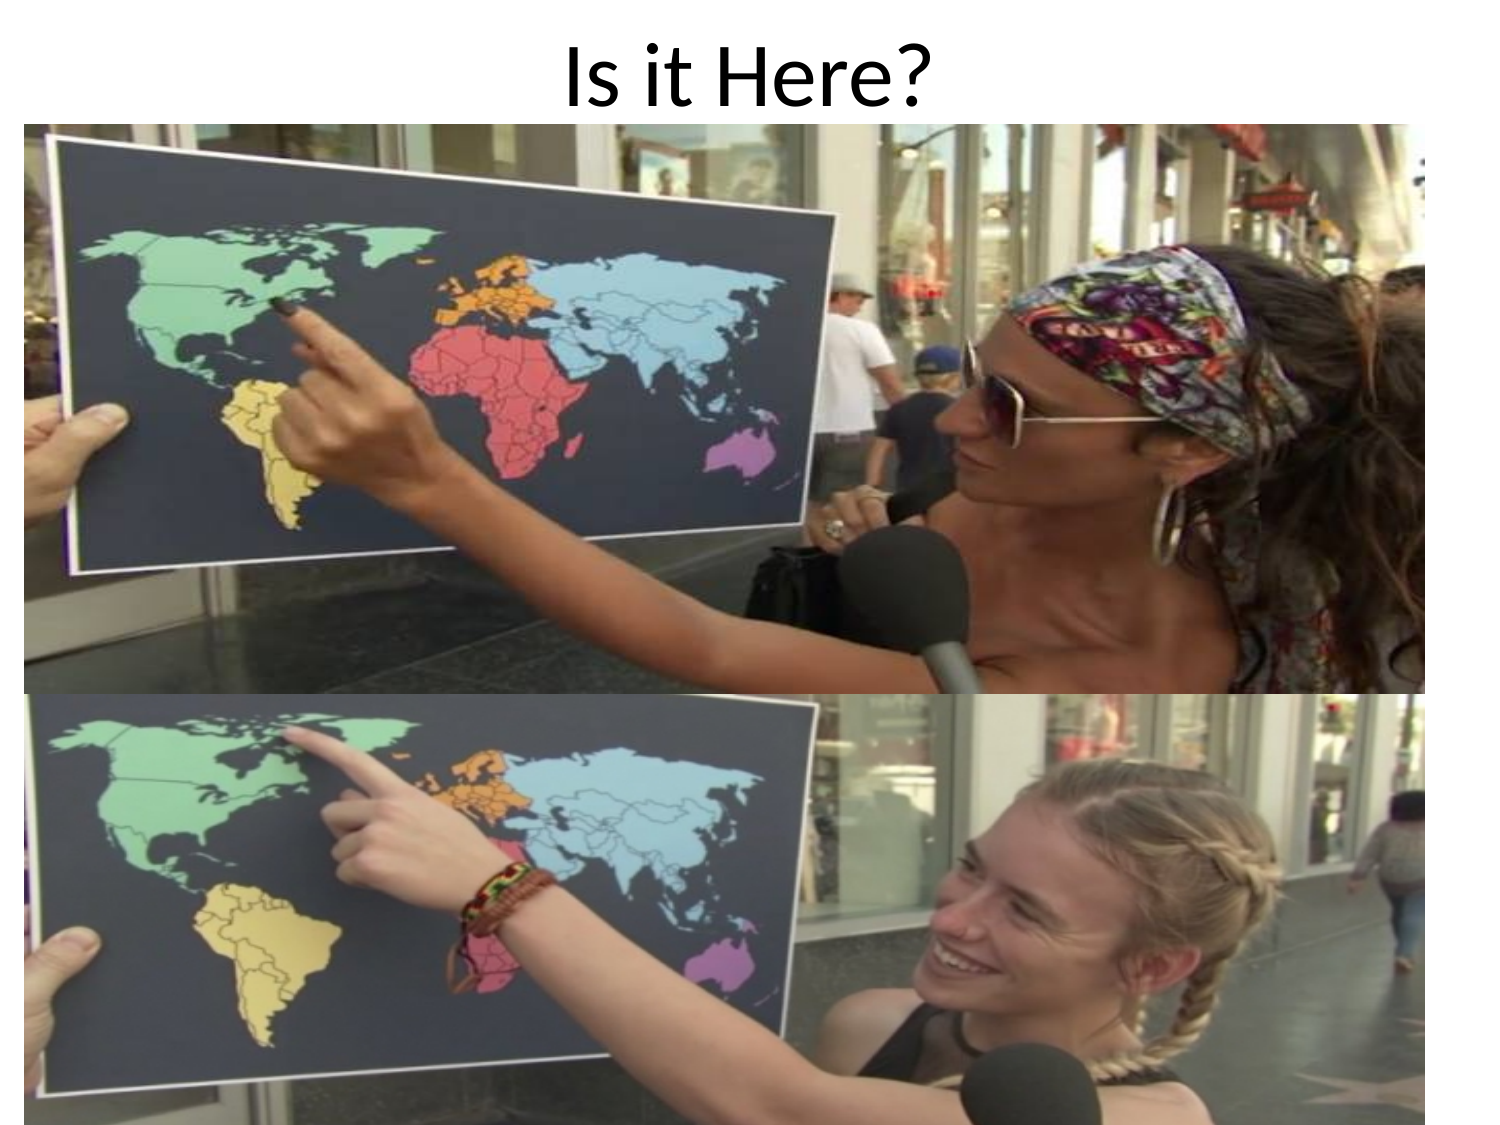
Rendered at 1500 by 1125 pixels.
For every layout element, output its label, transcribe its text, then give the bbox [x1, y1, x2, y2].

picture [24, 124, 1426, 1125]
title Is it Here? [75, 7, 1425, 124]
